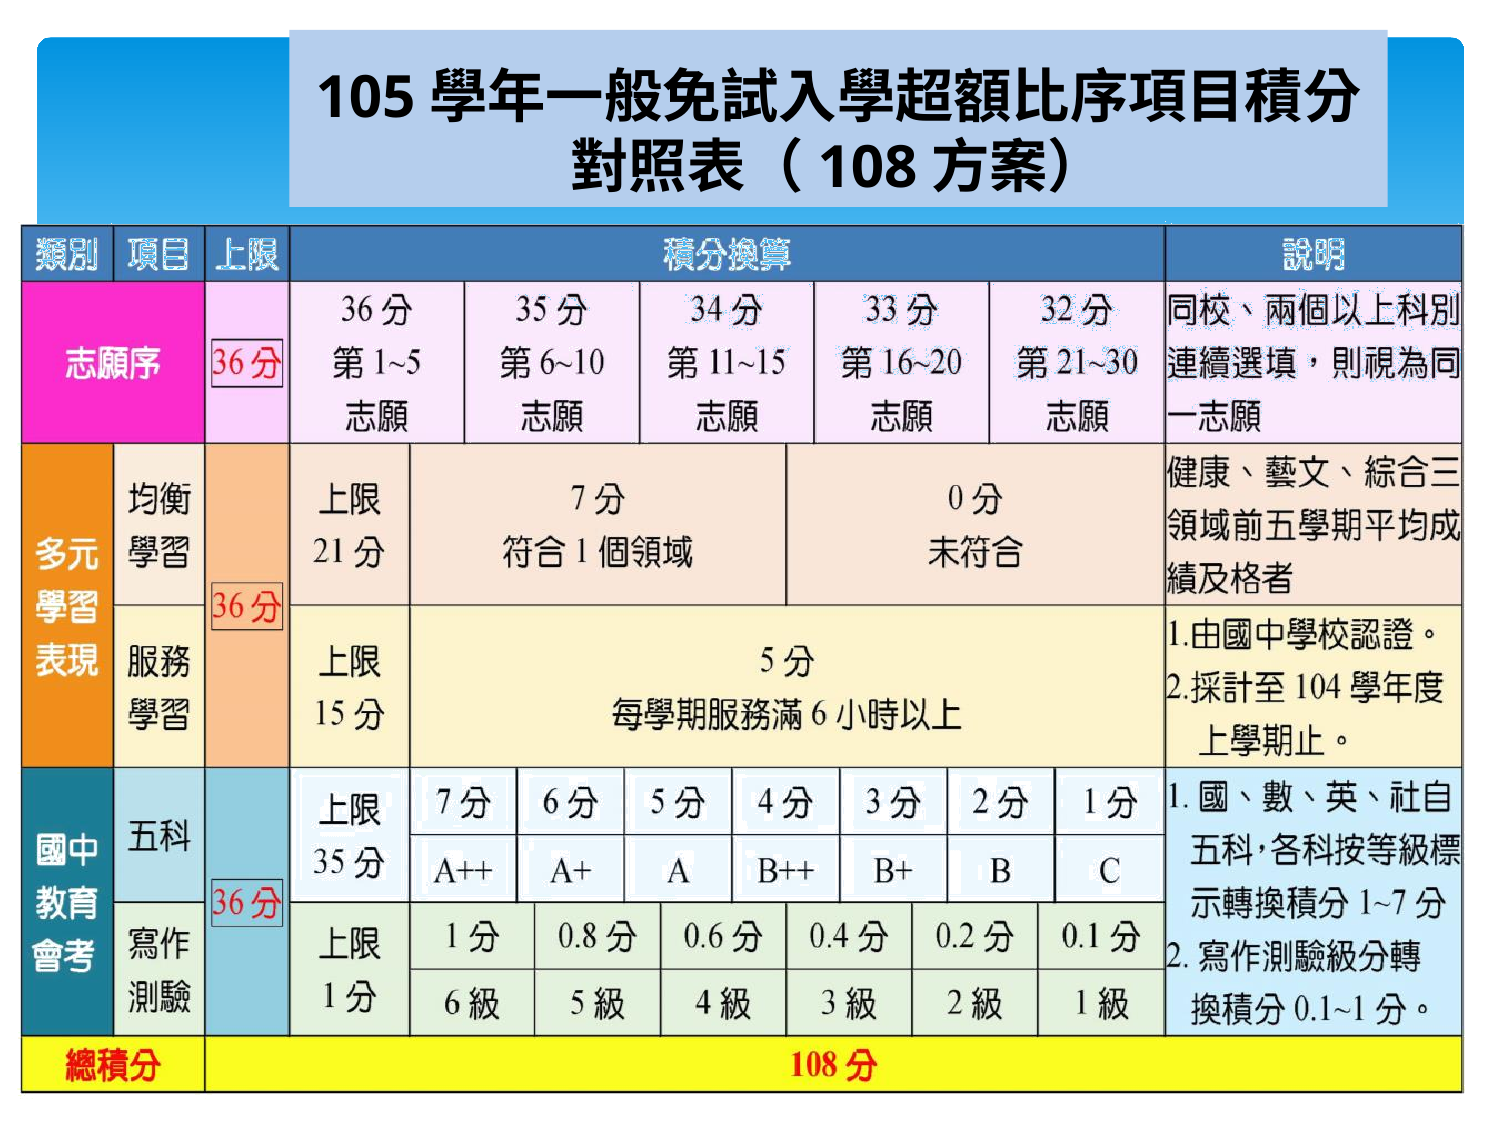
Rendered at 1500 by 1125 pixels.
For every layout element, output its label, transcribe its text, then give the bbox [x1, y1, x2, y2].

picture [0, 206, 1483, 1109]
title 學年免試入學超額 [70, 3, 1427, 204]
text_box 105學年一般免試入學超額比序項目積分對照表（108方案） [289, 29, 1388, 204]
